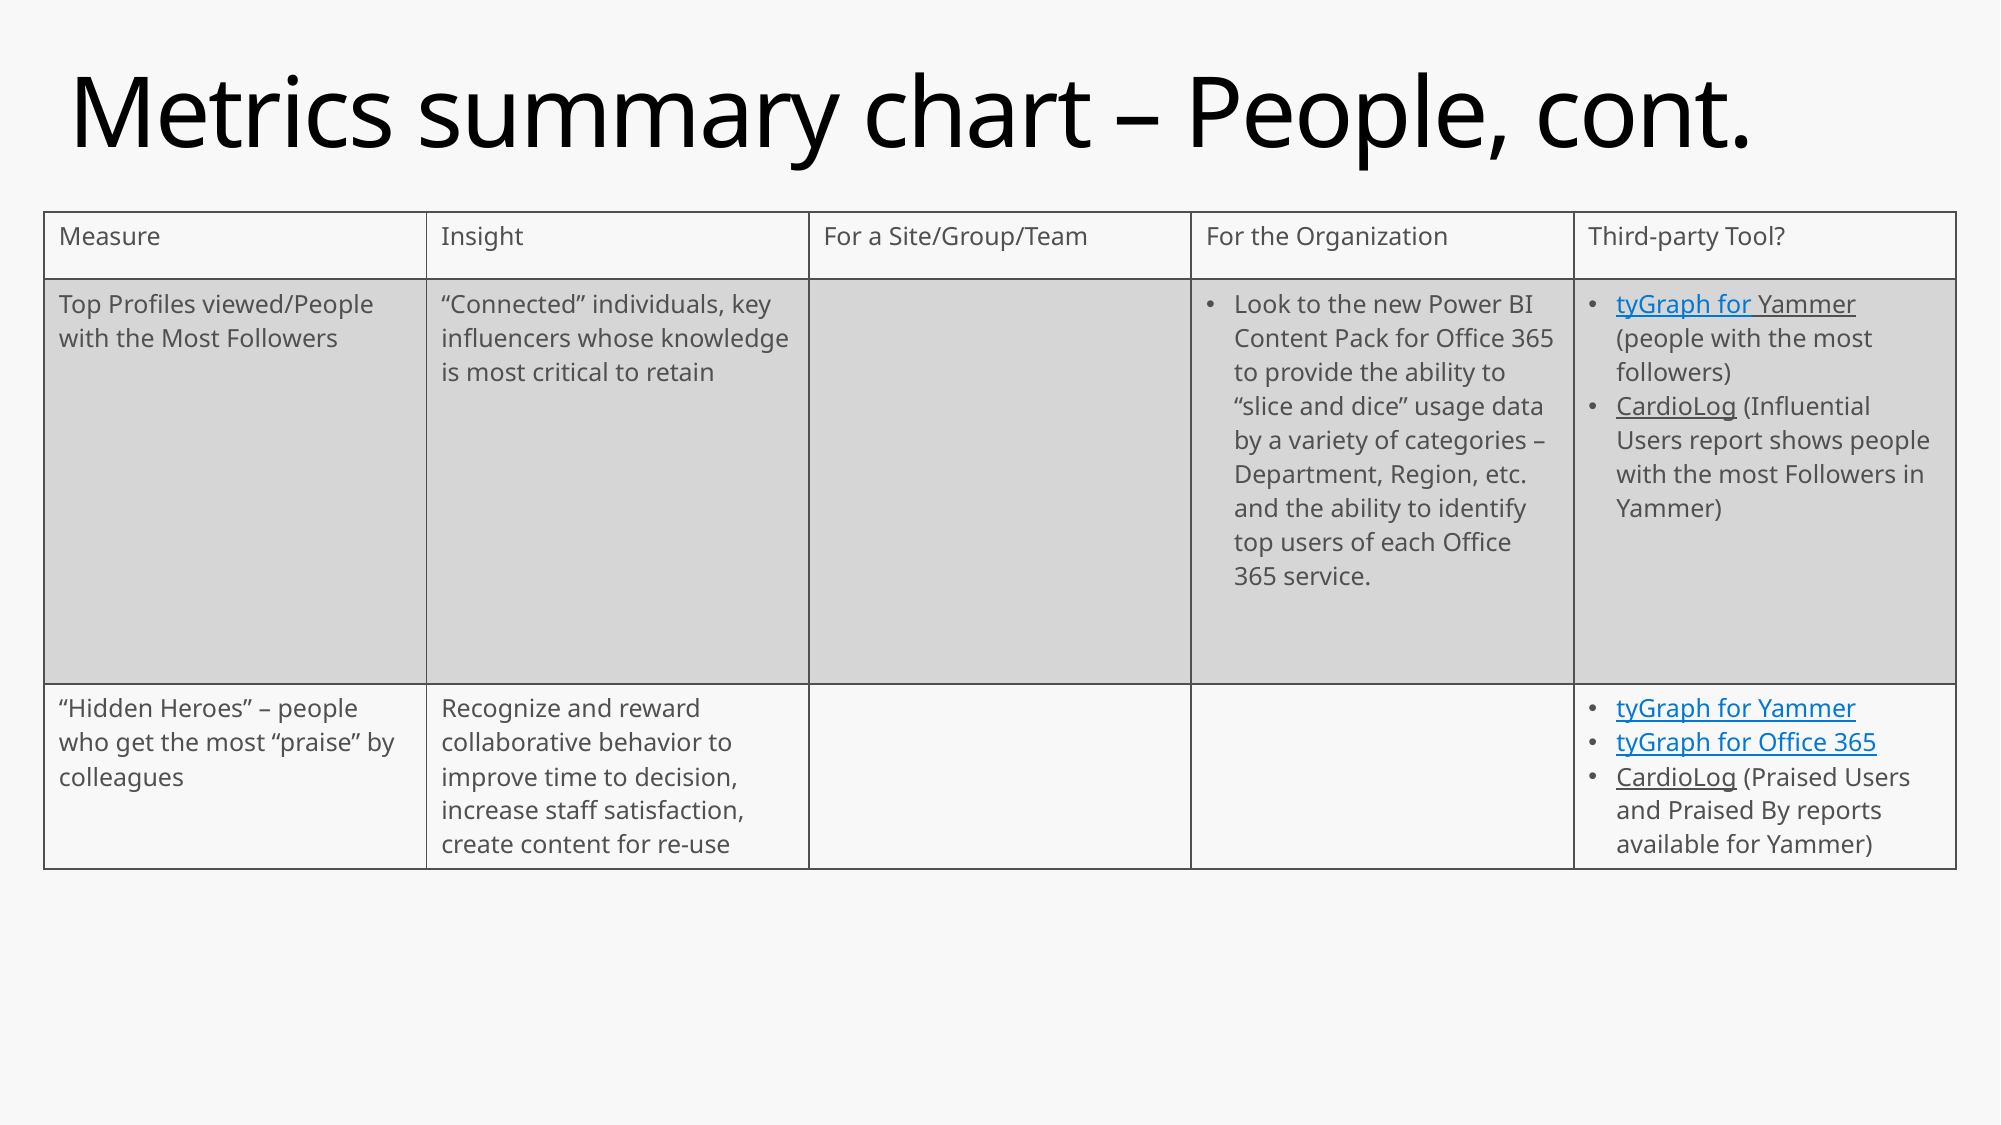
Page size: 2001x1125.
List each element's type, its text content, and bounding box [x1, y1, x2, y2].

table_cell [810, 685, 1190, 868]
table_cell [810, 280, 1190, 683]
table_cell tyGraph for Yammer tyGraph for Office 365 CardioLog (Praised Users and Praised By reports available for Yammer) [1575, 685, 1955, 868]
table_cell [1192, 685, 1573, 868]
table_header Insight [427, 213, 808, 278]
table_header Measure [45, 213, 426, 278]
table_cell “Connected” individuals, key influencers whose knowledge is most critical to retain [427, 280, 808, 683]
table_header For the Organization [1192, 213, 1573, 278]
title Metrics summary chart – People, cont. [44, 47, 1957, 196]
table_cell Look to the new Power BI Content Pack for Office 365 to provide the ability to “slice and dice” usage data by a variety of categories – Department, Region, etc. and the ability to identify top users of each Office 365 service. [1192, 280, 1573, 683]
table_cell tyGraph for Yammer (people with the most followers) CardioLog (Influential Users report shows people with the most Followers in Yammer) [1575, 280, 1955, 683]
table_header Third-party Tool? [1575, 213, 1955, 278]
table_cell “Hidden Heroes” – people who get the most “praise” by colleagues [45, 685, 426, 868]
table_header For a Site/Group/Team [810, 213, 1190, 278]
table_cell Recognize and reward collaborative behavior to improve time to decision, increase staff satisfaction, create content for re-use [427, 685, 808, 868]
table_cell Top Profiles viewed/People with the Most Followers [45, 280, 426, 683]
